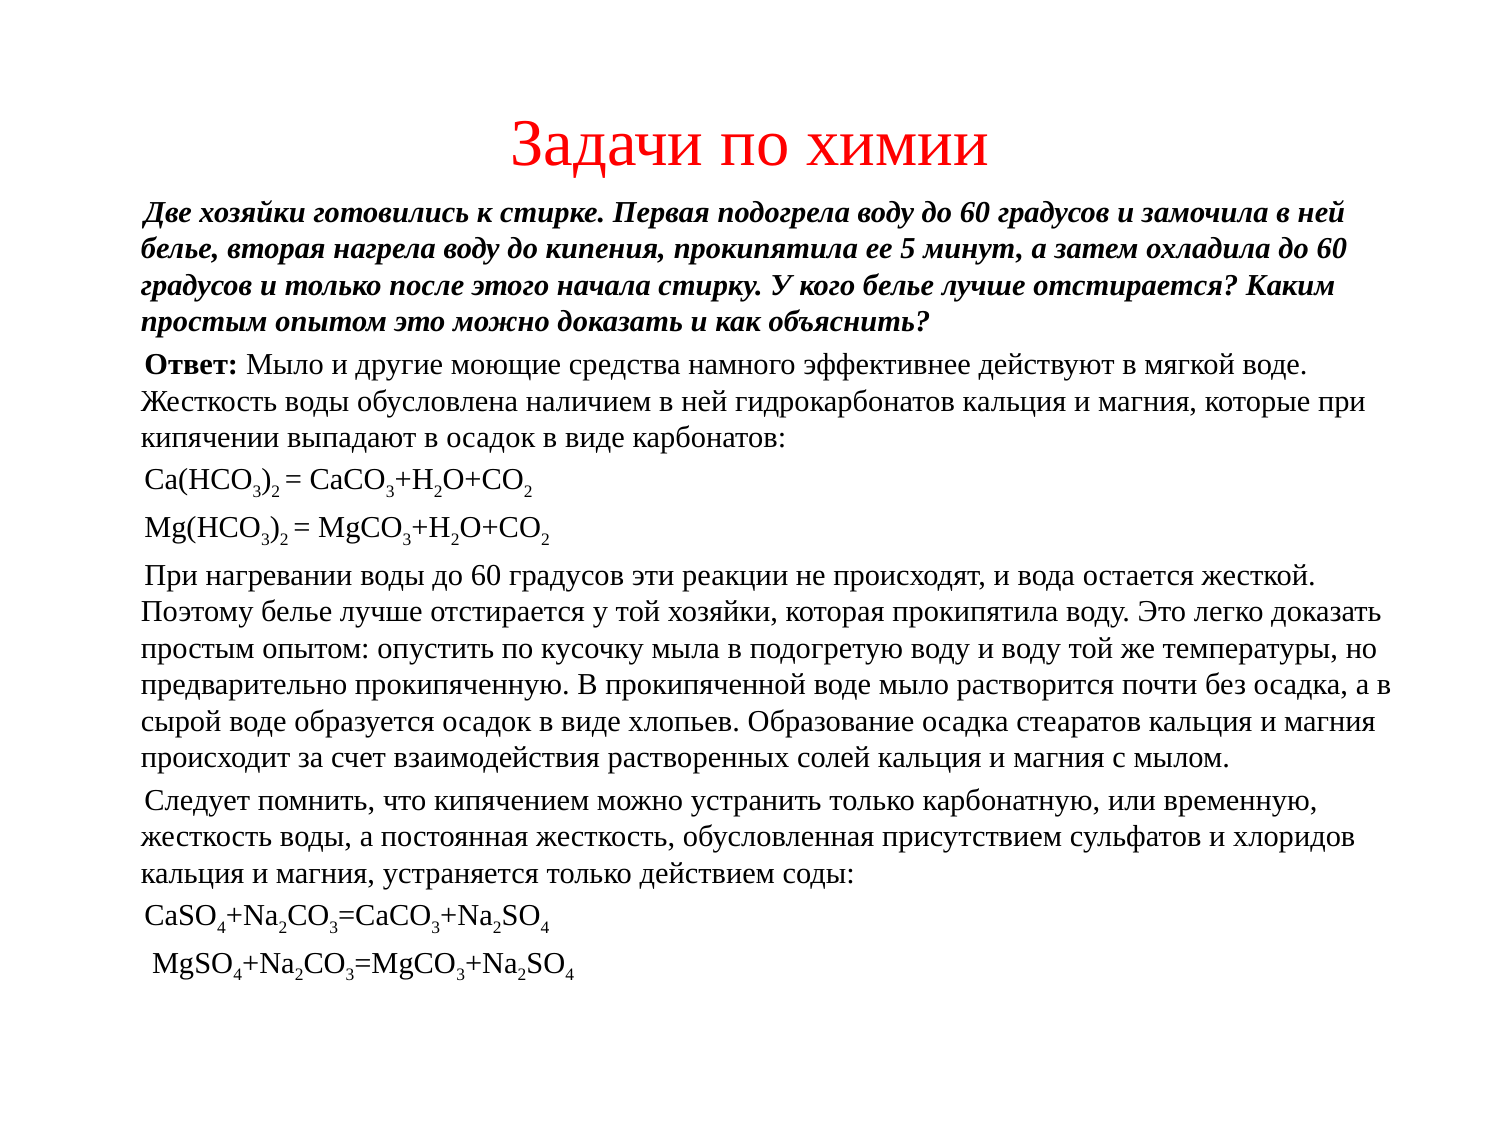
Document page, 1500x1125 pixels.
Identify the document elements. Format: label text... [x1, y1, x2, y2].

list Две хозяйки готовились к стирке. Первая подогрела воду до 60 градусов и замочила в ней белье, вторая нагрела воду до кипения, прокипятила ее 5 минут, а затем охладила до 60 градусов и только после этого начала стирку. У кого белье лучше отстирается? Каким простым опытом это можно доказать и как объяснить? Ответ: Мыло и другие моющие средства намного эффективнее действуют в мягкой воде. Жесткость воды обусловлена наличием в ней гидрокарбонатов кальция и магния, которые при кипячении выпадают в осадок в виде карбонатов: Ca(HCO3)2 = CaCO3+H2O+CO2 Mg(HCO3)2 = MgCO3+H2O+CO2 При нагревании воды до 60 градусов эти реакции не происходят, и вода остается жесткой. Поэтому белье лучше отстирается у той хозяйки, которая прокипятила воду. Это легко доказать простым опытом: опустить по кусочку мыла в подогретую воду и воду той же температуры, но предварительно прокипяченную. В прокипяченной воде мыло растворится почти без осадка, а в сырой воде образуется осадок в виде хлопьев. Образование осадка стеаратов кальция и магния происходит за счет взаимодействия растворенных солей кальция и магния с мылом. Следует помнить, что кипячением можно устранить только карбонатную, или временную, жесткость воды, а постоянная жесткость, обусловленная присутствием сульфатов и хлоридов кальция и магния, устраняется только действием соды: СaSO4+Na2CO3=CaCO3+Na2SO4 MgSO4+Na2CO3=MgCO3+Na2SO4 [75, 184, 1425, 1005]
title Задачи по химии [75, 45, 1425, 184]
